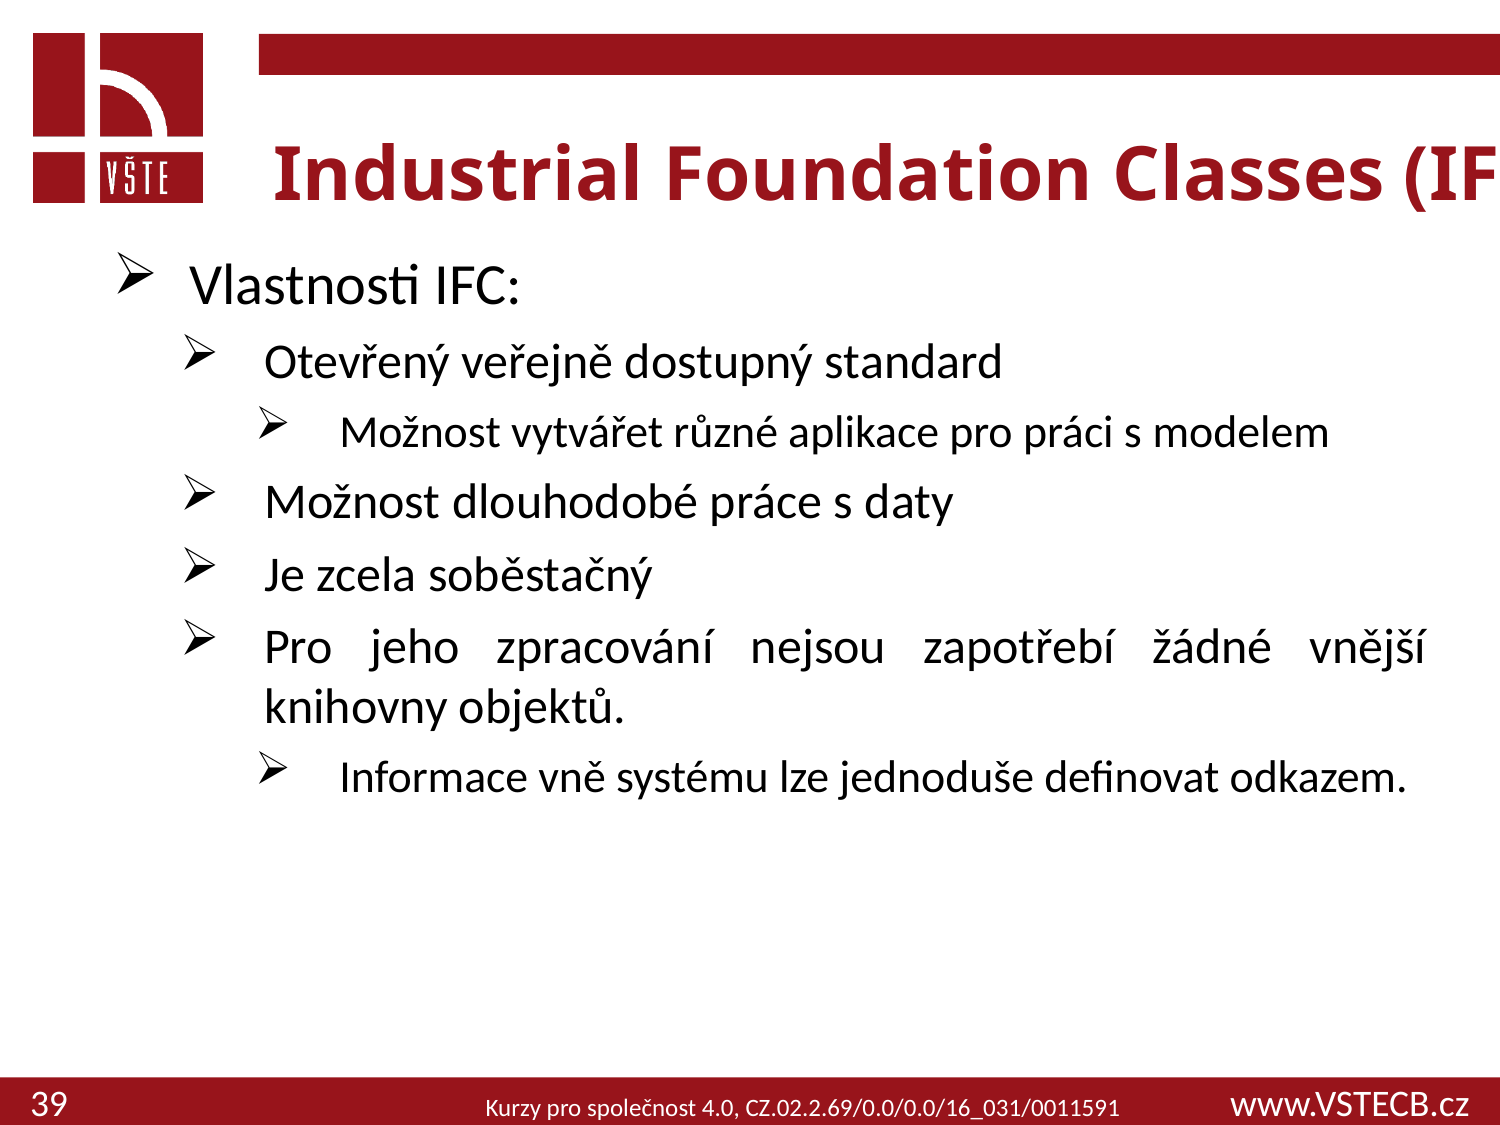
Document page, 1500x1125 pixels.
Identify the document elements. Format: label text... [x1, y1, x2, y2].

title Industrial Foundation Classes (IFC) [258, 76, 1500, 278]
list Vlastnosti IFC: Otevřený veřejně dostupný standard Možnost vytvářet různé aplikace pro práci s modelem Možnost dlouhodobé práce s daty Je zcela soběstačný Pro jeho zpracování nejsou zapotřebí žádné vnější knihovny objektů. Informace vně systému lze jednoduše definovat odkazem. [97, 238, 1442, 1017]
text_box [258, 33, 1500, 76]
picture [33, 33, 203, 203]
text_box 39 Kurzy pro společnost 4.0, CZ.02.2.69/0.0/0.0/16_031/0011591 www.VSTECB.cz [0, 1076, 1500, 1125]
